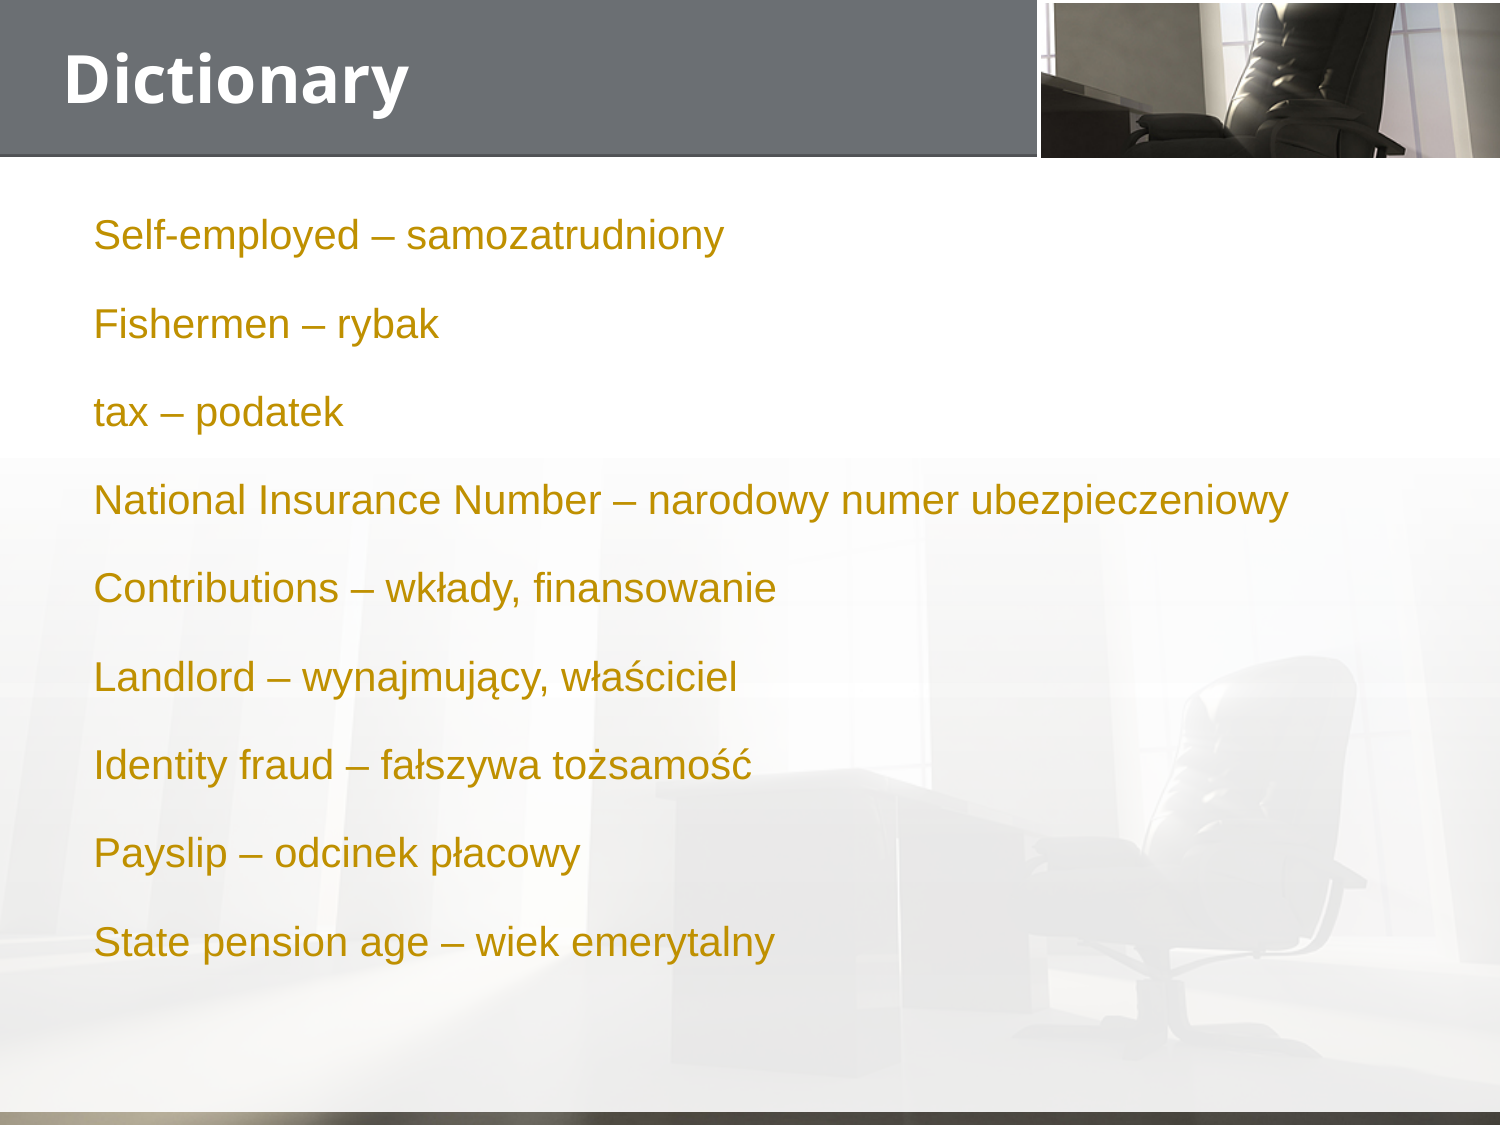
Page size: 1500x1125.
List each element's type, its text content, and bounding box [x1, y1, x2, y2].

picture [0, 157, 1500, 1125]
picture [1041, 3, 1500, 158]
title Dictionary [47, 29, 987, 126]
list Self-employed – samozatrudniony Fishermen – rybak tax – podatek National Insurance Number – narodowy numer ubezpieczeniowy Contributions – wkłady, finansowanie Landlord – wynajmujący, właściciel Identity fraud – fałszywa tożsamość Payslip – odcinek płacowy State pension age – wiek emerytalny [78, 195, 1428, 1032]
